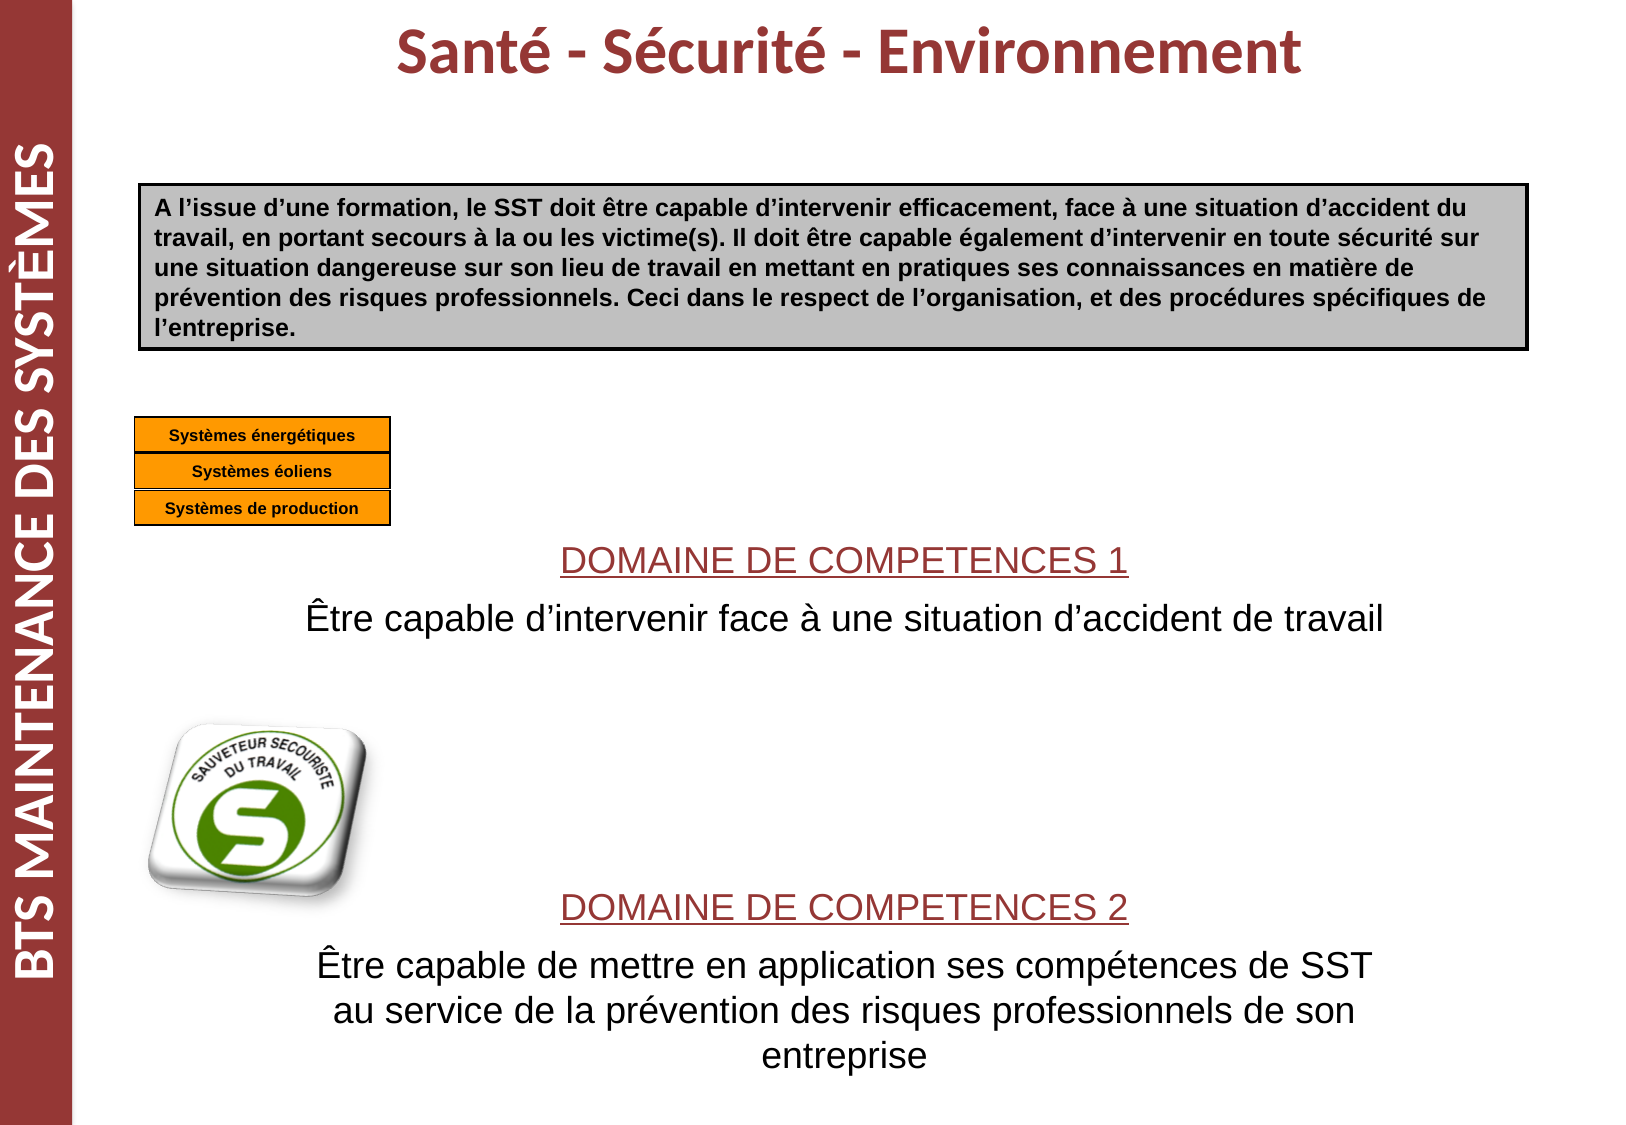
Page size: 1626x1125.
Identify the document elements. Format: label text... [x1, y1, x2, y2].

text_box DOMAINE DE COMPETENCES 2 Être capable de mettre en application ses compétences de SST au service de la prévention des risques professionnels de son entreprise [277, 875, 1412, 1084]
text_box A l’issue d’une formation, le SST doit être capable d’intervenir efficacement, face à une situation d’accident du travail, en portant secours à la ou les victime(s). Il doit être capable également d’intervenir en toute sécurité sur une situation dangereuse sur son lieu de travail en mettant en pratiques ses connaissances en matière de prévention des risques professionnels. Ceci dans le respect de l’organisation, et des procédures spécifiques de l’entreprise. [139, 184, 1527, 350]
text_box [134, 416, 391, 528]
picture [111, 704, 408, 931]
text_box Santé - Sécurité - Environnement [77, 0, 1623, 95]
text_box DOMAINE DE COMPETENCES 1 Être capable d’intervenir face à une situation d’accident de travail [277, 529, 1412, 647]
